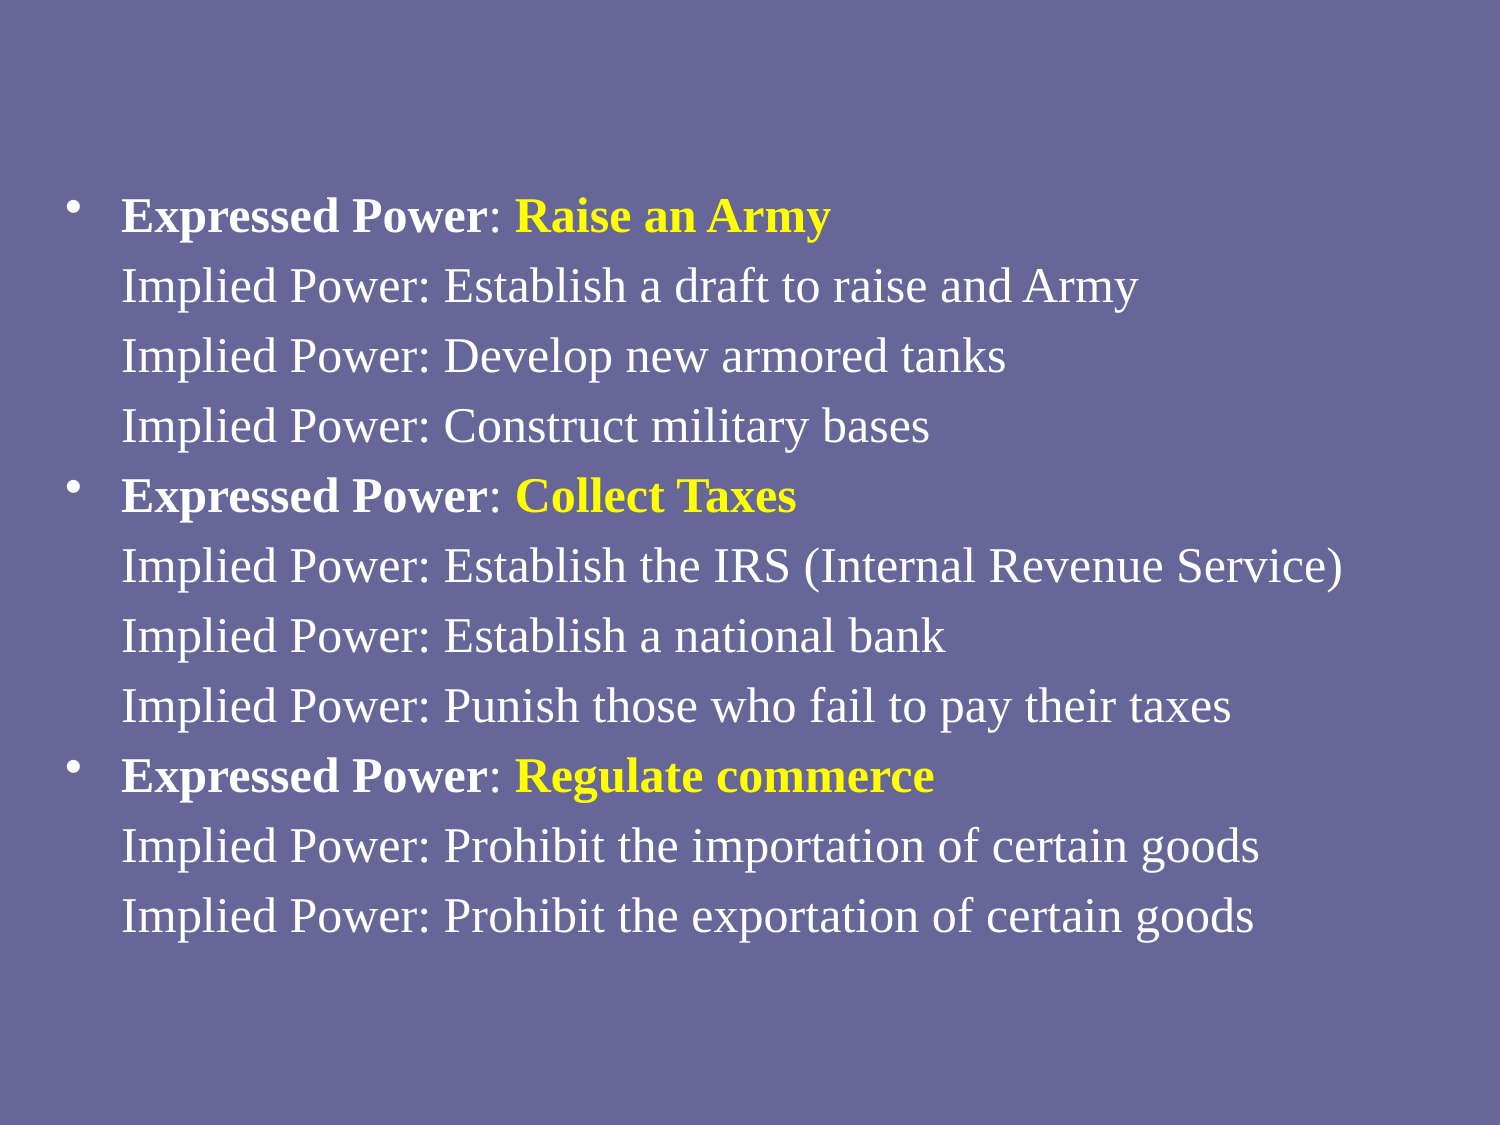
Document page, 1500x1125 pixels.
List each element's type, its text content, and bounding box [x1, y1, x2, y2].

list Expressed Power: Raise an Army Implied Power: Establish a draft to raise and Army Implied Power: Develop new armored tanks Implied Power: Construct military bases Expressed Power: Collect Taxes Implied Power: Establish the IRS (Internal Revenue Service) Implied Power: Establish a national bank Implied Power: Punish those who fail to pay their taxes Expressed Power: Regulate commerce Implied Power: Prohibit the importation of certain goods Implied Power: Prohibit the exportation of certain goods [49, 174, 1451, 1063]
